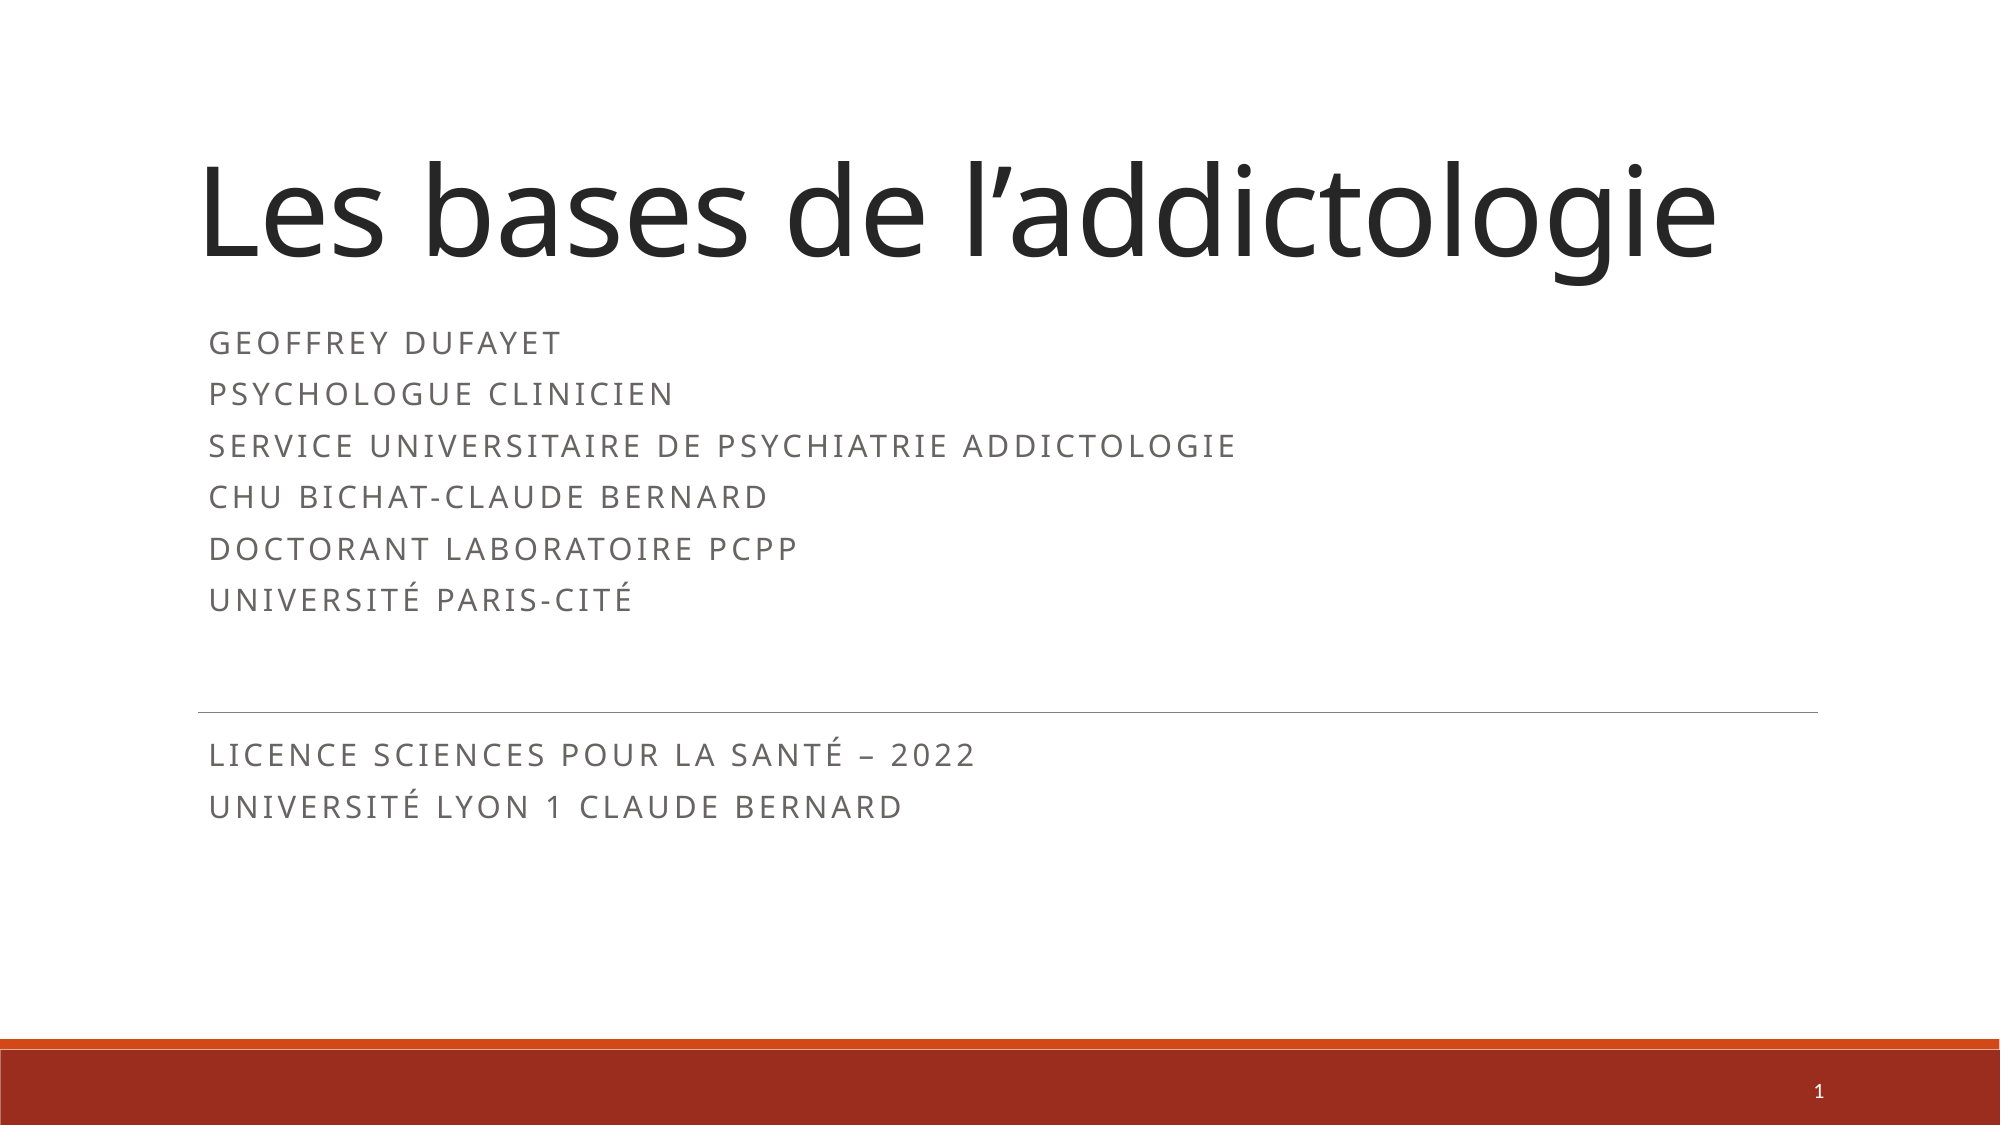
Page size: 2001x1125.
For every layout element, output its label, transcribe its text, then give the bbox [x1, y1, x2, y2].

slide_number 1 [1624, 1059, 1840, 1120]
title Les bases de l’addictologie [180, 124, 1830, 290]
subtitle Geoffrey Dufayet Psychologue clinicien Service Universitaire de Psychiatrie Addictologie CHU Bichat-Claude Bernard Doctorant laboratoire PCPP Université Paris-Cité Licence Sciences pour la santé – 2022 Université lyon 1 claude bernard [193, 319, 1694, 836]
